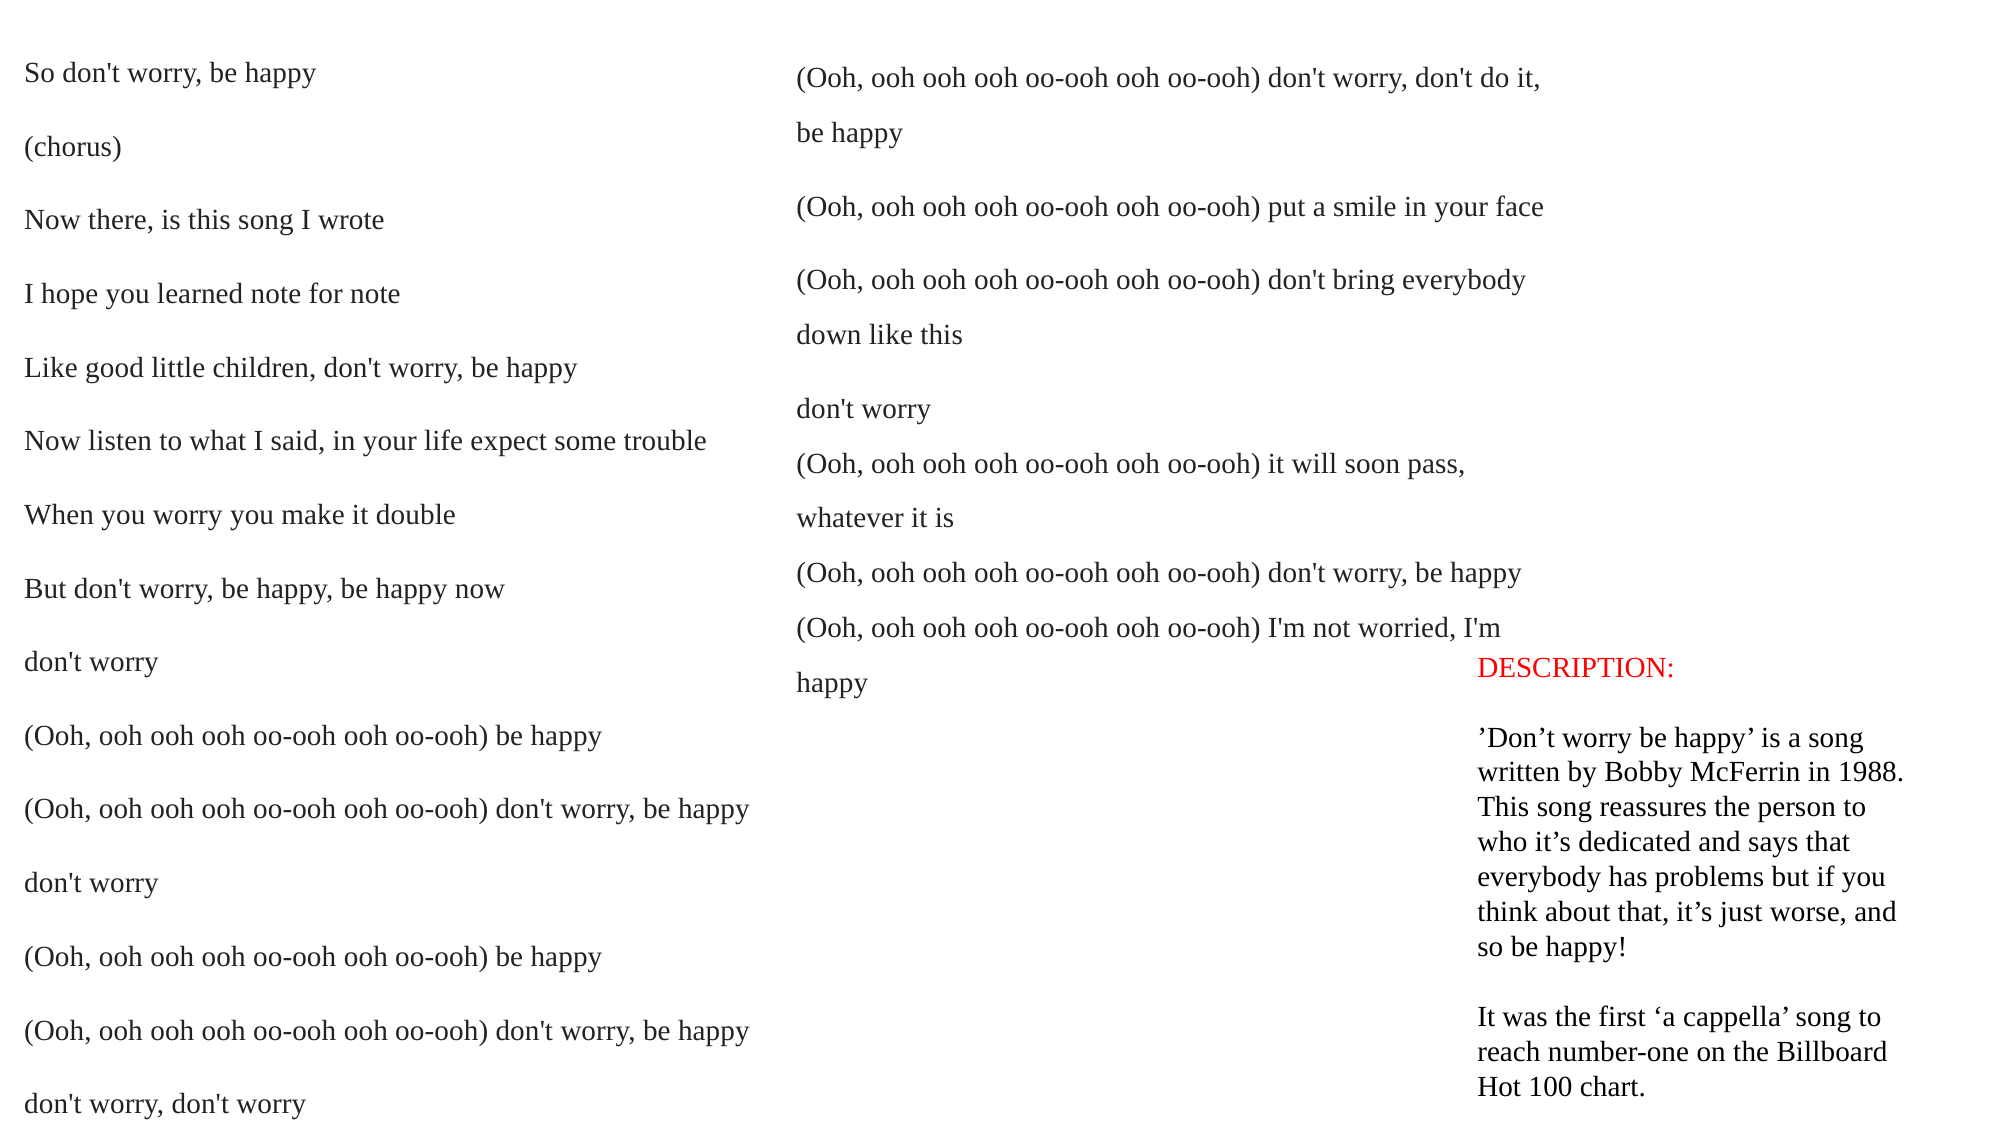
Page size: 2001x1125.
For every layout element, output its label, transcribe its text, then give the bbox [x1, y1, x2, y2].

text_box DESCRIPTION: ’Don’t worry be happy’ is a song written by Bobby McFerrin in 1988. This song reassures the person to who it’s dedicated and says that everybody has problems but if you think about that, it’s just worse, and so be happy! It was the first ‘a cappella’ song to reach number-one on the Billboard Hot 100 chart. [1462, 632, 1935, 1093]
text_box (Ooh, ooh ooh ooh oo-ooh ooh oo-ooh) don't worry, don't do it, be happy (Ooh, ooh ooh ooh oo-ooh ooh oo-ooh) put a smile in your face (Ooh, ooh ooh ooh oo-ooh ooh oo-ooh) don't bring everybody down like this don't worry (Ooh, ooh ooh ooh oo-ooh ooh oo-ooh) it will soon pass, whatever it is (Ooh, ooh ooh ooh oo-ooh ooh oo-ooh) don't worry, be happy (Ooh, ooh ooh ooh oo-ooh ooh oo-ooh) I'm not worried, I'm happy [781, 23, 1566, 1120]
text_box So don't worry, be happy (chorus) Now there, is this song I wrote I hope you learned note for note Like good little children, don't worry, be happy Now listen to what I said, in your life expect some trouble When you worry you make it double But don't worry, be happy, be happy now don't worry (Ooh, ooh ooh ooh oo-ooh ooh oo-ooh) be happy (Ooh, ooh ooh ooh oo-ooh ooh oo-ooh) don't worry, be happy don't worry (Ooh, ooh ooh ooh oo-ooh ooh oo-ooh) be happy (Ooh, ooh ooh ooh oo-ooh ooh oo-ooh) don't worry, be happy don't worry, don't worry [9, 18, 782, 1125]
